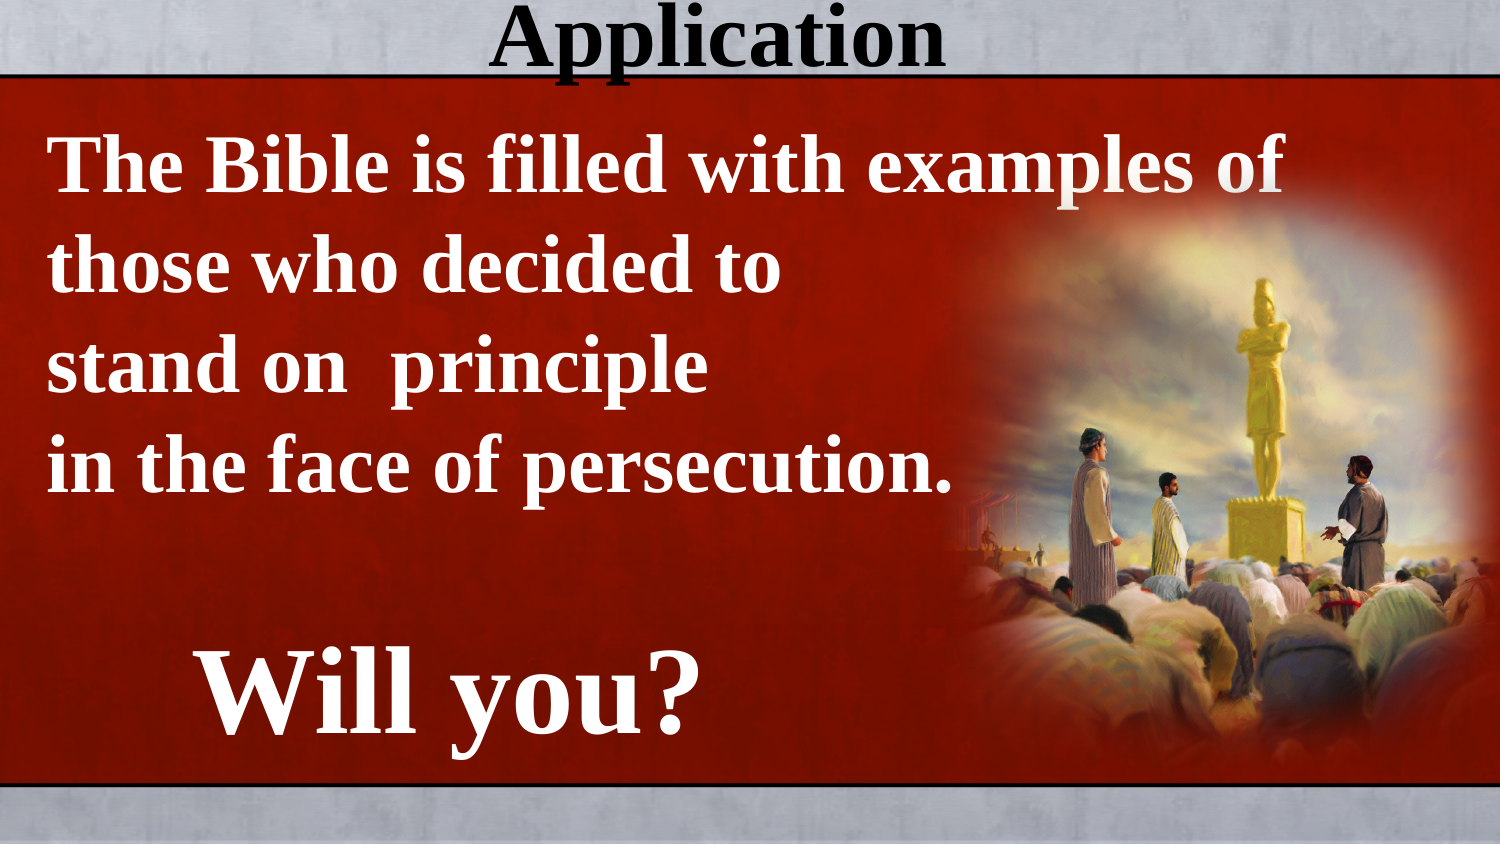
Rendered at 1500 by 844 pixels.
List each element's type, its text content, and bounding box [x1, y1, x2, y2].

list The Bible is filled with examples of those who decided to stand on principle in the face of persecution. Will you? [31, 101, 1469, 659]
title Application [43, 0, 1394, 100]
picture [0, 0, 1500, 844]
